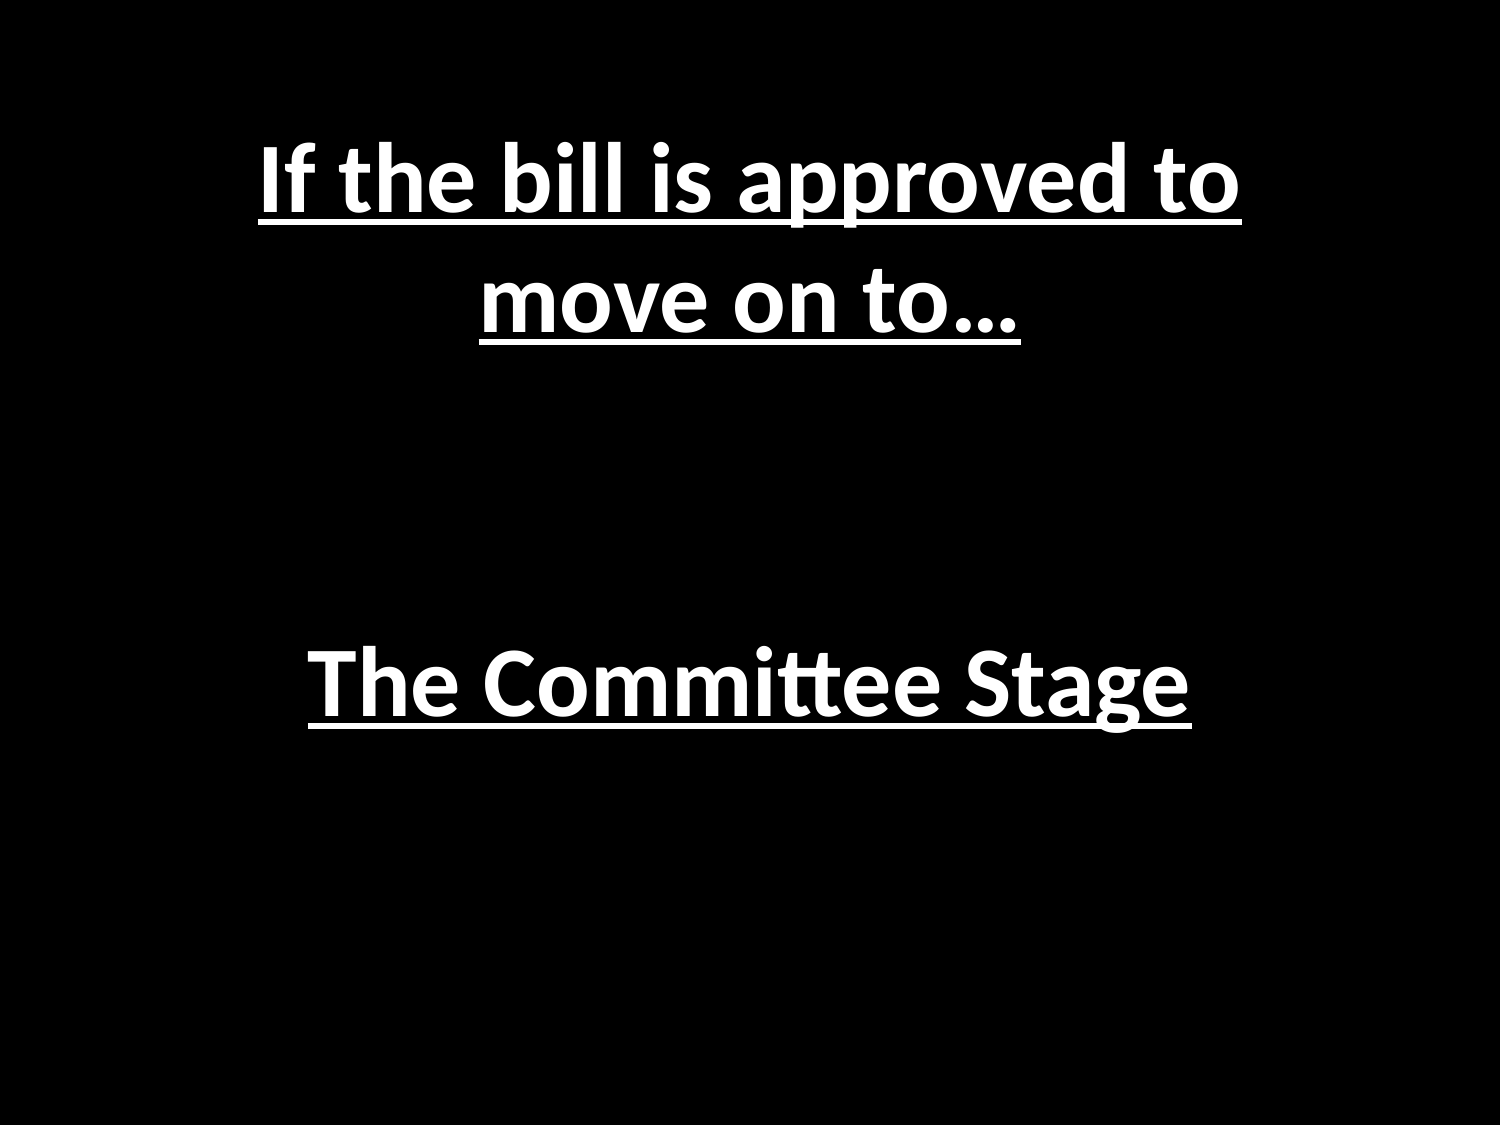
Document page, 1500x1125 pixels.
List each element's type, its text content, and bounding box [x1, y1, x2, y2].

text_box The Committee Stage [140, 608, 1360, 744]
text_box If the bill is approved to move on to… [140, 105, 1360, 360]
